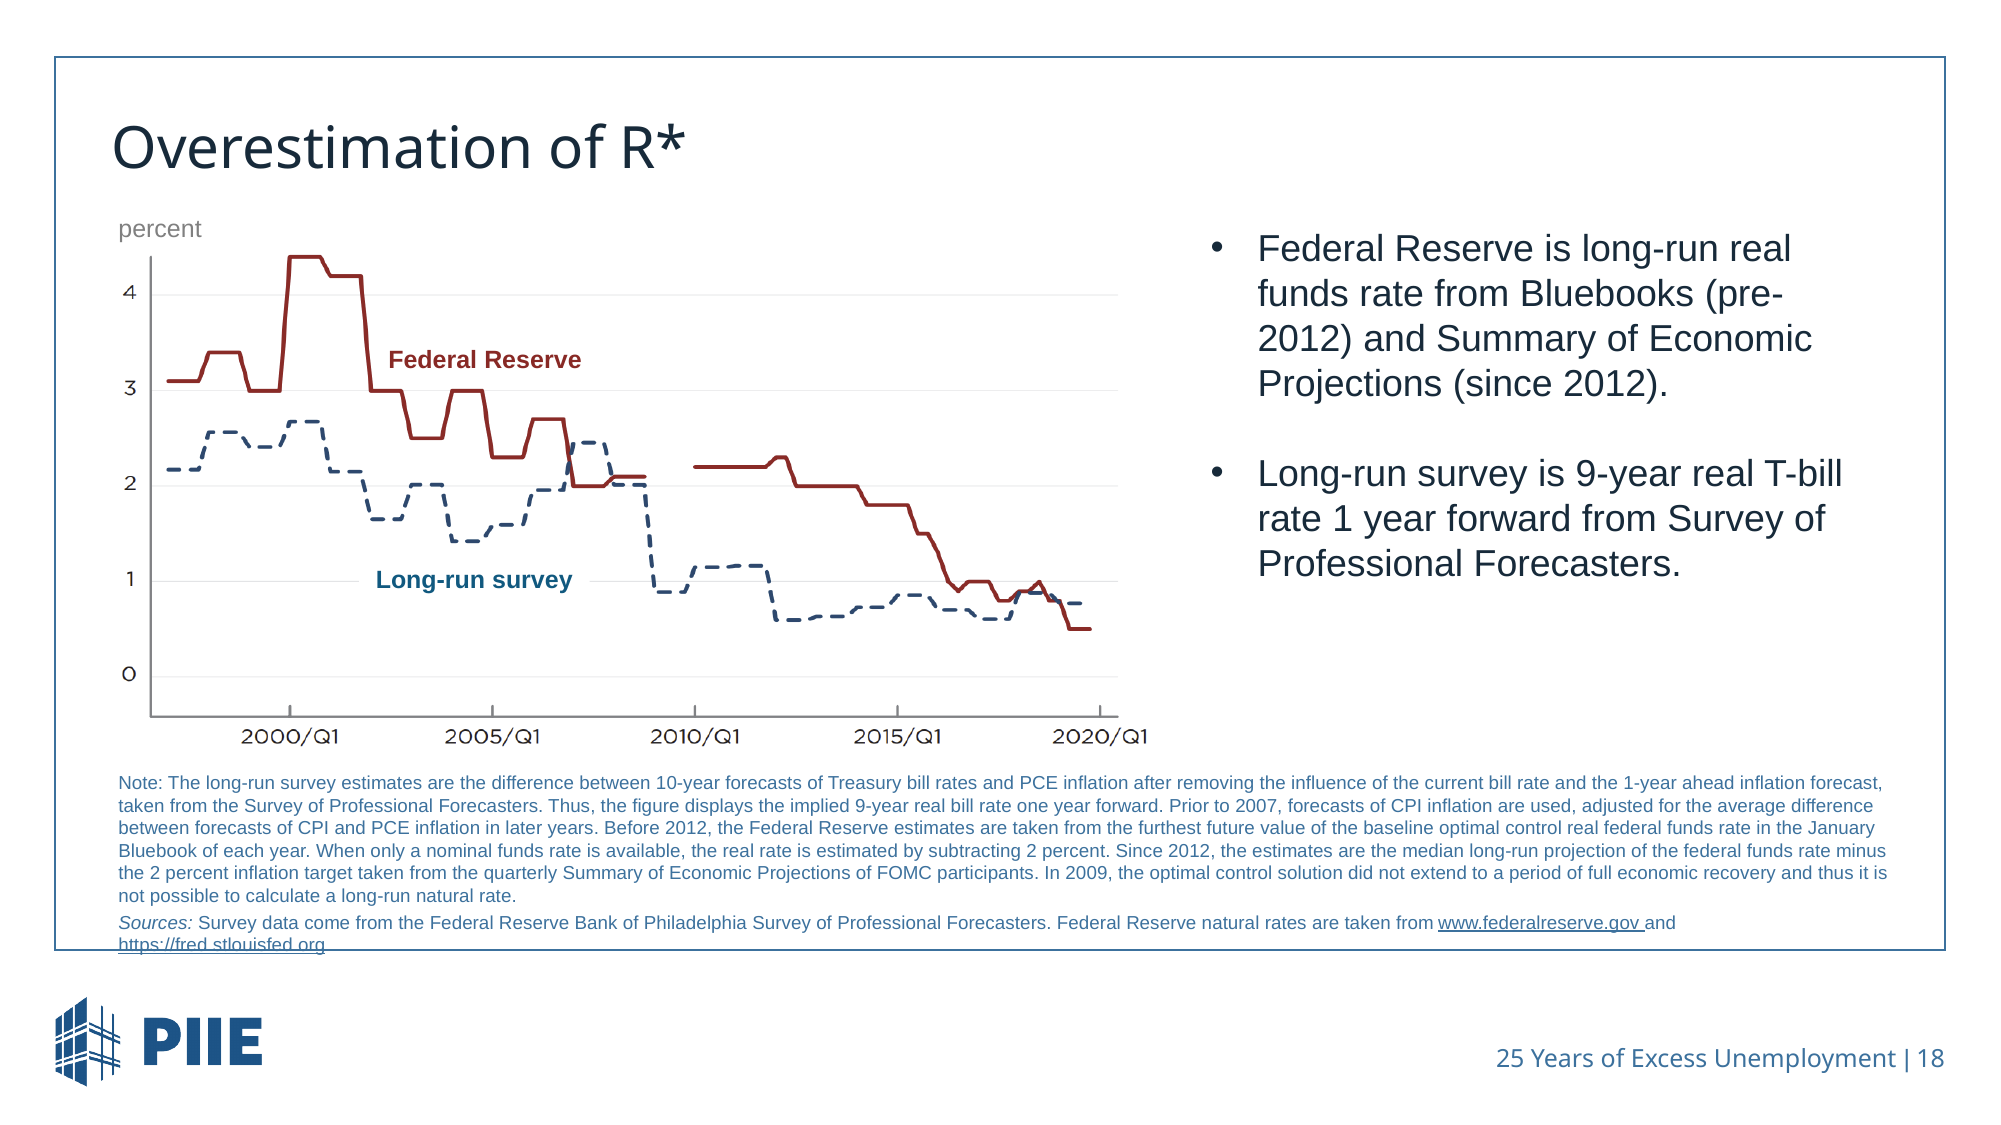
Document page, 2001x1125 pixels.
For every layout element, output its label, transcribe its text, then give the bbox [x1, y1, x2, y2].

text_box Federal Reserve is long-run real funds rate from Bluebooks (pre-2012) and Summary of Economic Projections (since 2012). Long-run survey is 9-year real T-bill rate 1 year forward from Survey of Professional Forecasters. [1195, 216, 1860, 591]
list percent [118, 216, 591, 250]
picture [118, 250, 1196, 765]
text_box Note: The long-run survey estimates are the difference between 10-year forecasts of Treasury bill rates and PCE inflation after removing the influence of the current bill rate and the 1-year ahead inflation forecast, taken from the Survey of Professional Forecasters. Thus, the figure displays the implied 9-year real bill rate one year forward. Prior to 2007, forecasts of CPI inflation are used, adjusted for the average difference between forecasts of CPI and PCE inflation in later years. Before 2012, the Federal Reserve estimates are taken from the furthest future value of the baseline optimal control real federal funds rate in the January Bluebook of each year. When only a nominal funds rate is available, the real rate is estimated by subtracting 2 percent. Since 2012, the estimates are the median long-run projection of the federal funds rate minus the 2 percent inflation target taken from the quarterly Summary of Economic Projections of FOMC participants. In 2009, the optimal control solution did not extend to a period of full economic recovery and thus it is not possible to calculate a long-run natural rate. Sources: Survey data come from the Federal Reserve Bank of Philadelphia Survey of Professional Forecasters. Federal Reserve natural rates are taken from www.federalreserve.gov and https://fred.stlouisfed.org. [118, 771, 1889, 932]
title Overestimation of R* [111, 109, 1889, 182]
slide_number 25 Years of Excess Unemployment | 18 [999, 1017, 1945, 1077]
picture [42, 984, 278, 1099]
